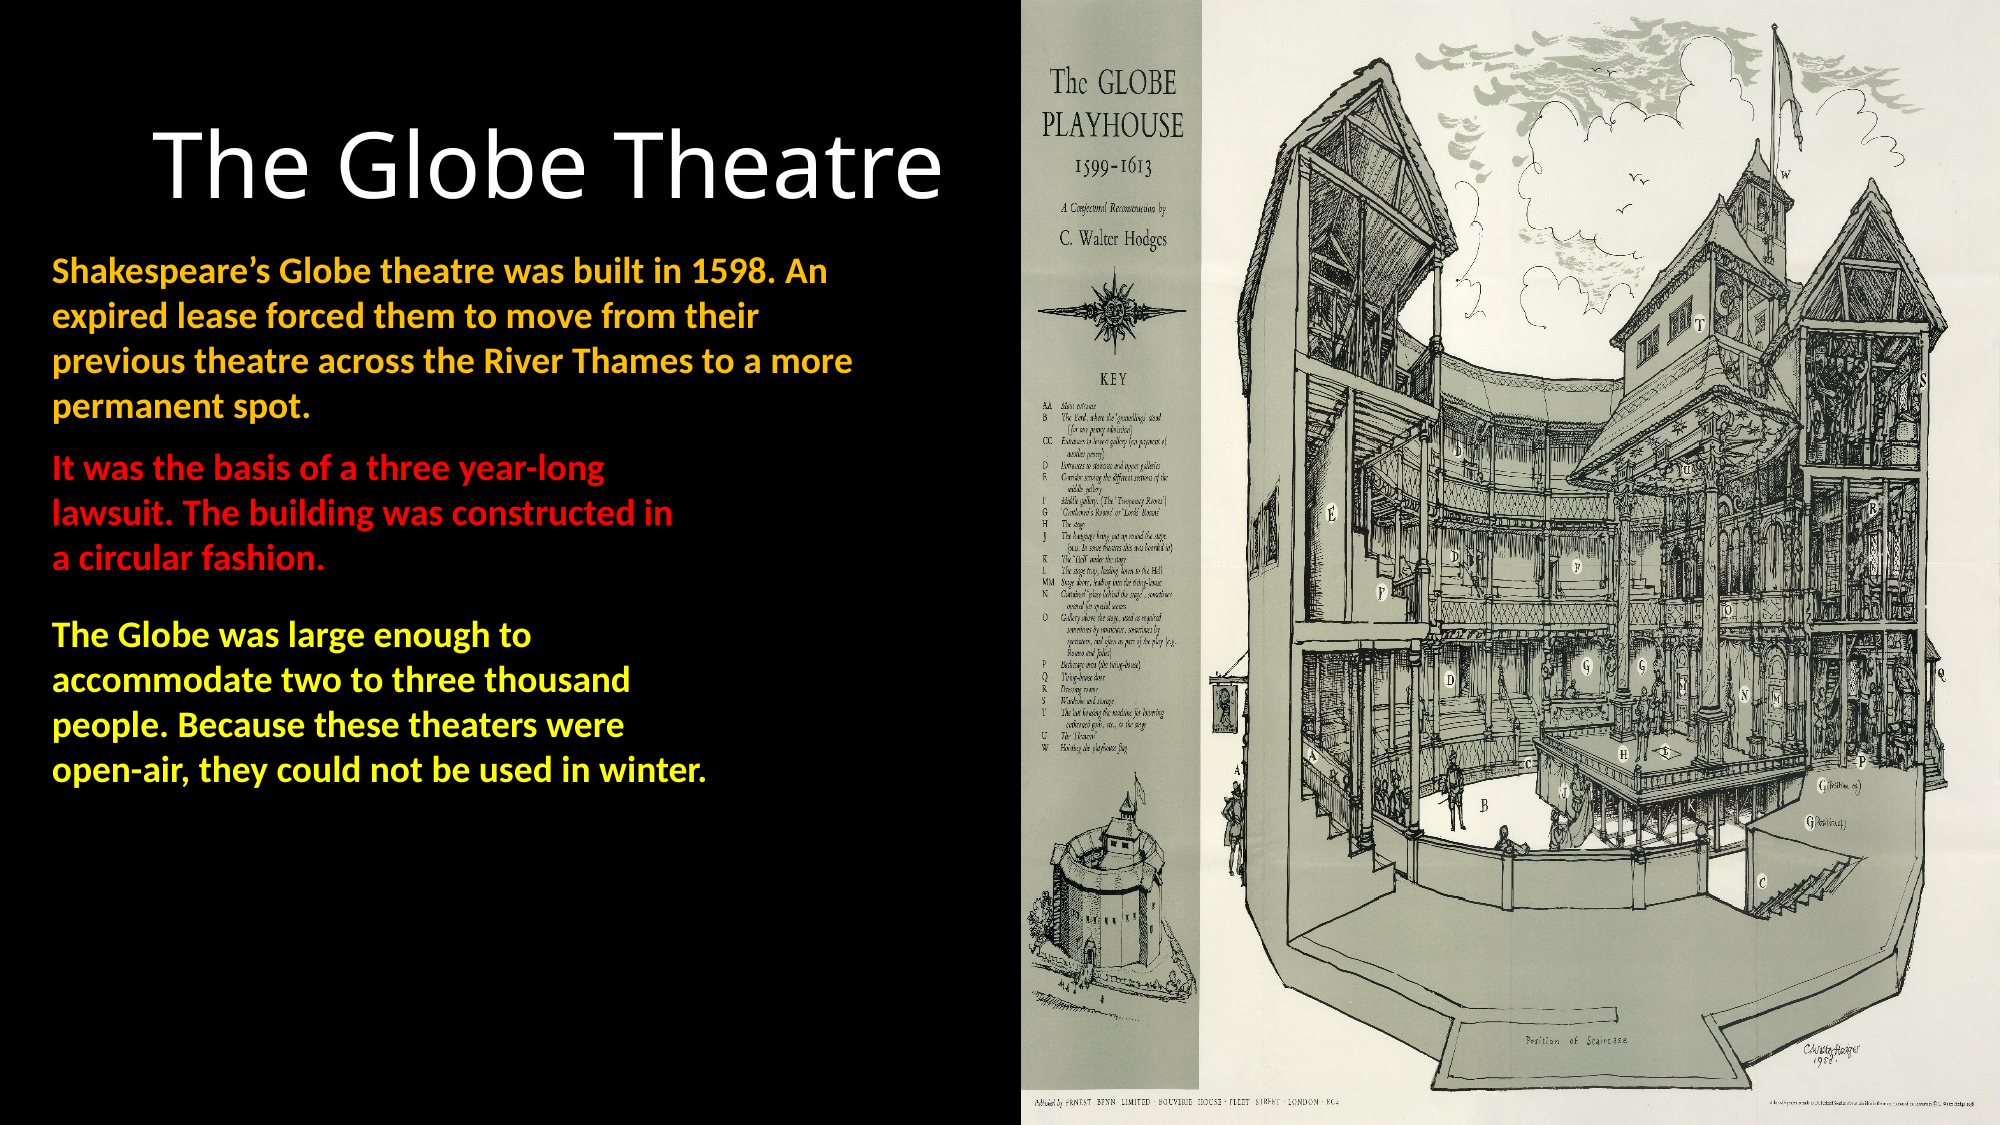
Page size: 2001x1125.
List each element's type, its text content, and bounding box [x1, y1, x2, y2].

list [1021, 0, 2000, 1125]
text_box Shakespeare’s Globe theatre was built in 1598. An expired lease forced them to move from their previous theatre across the River Thames to a more permanent spot. [37, 238, 885, 434]
text_box It was the basis of a three year-long lawsuit. The building was constructed in a circular fashion. [37, 435, 711, 586]
title The Globe Theatre [137, 59, 1021, 278]
text_box The Globe was large enough to accommodate two to three thousand people. Because these theaters were open-air, they could not be used in winter. [37, 602, 739, 798]
